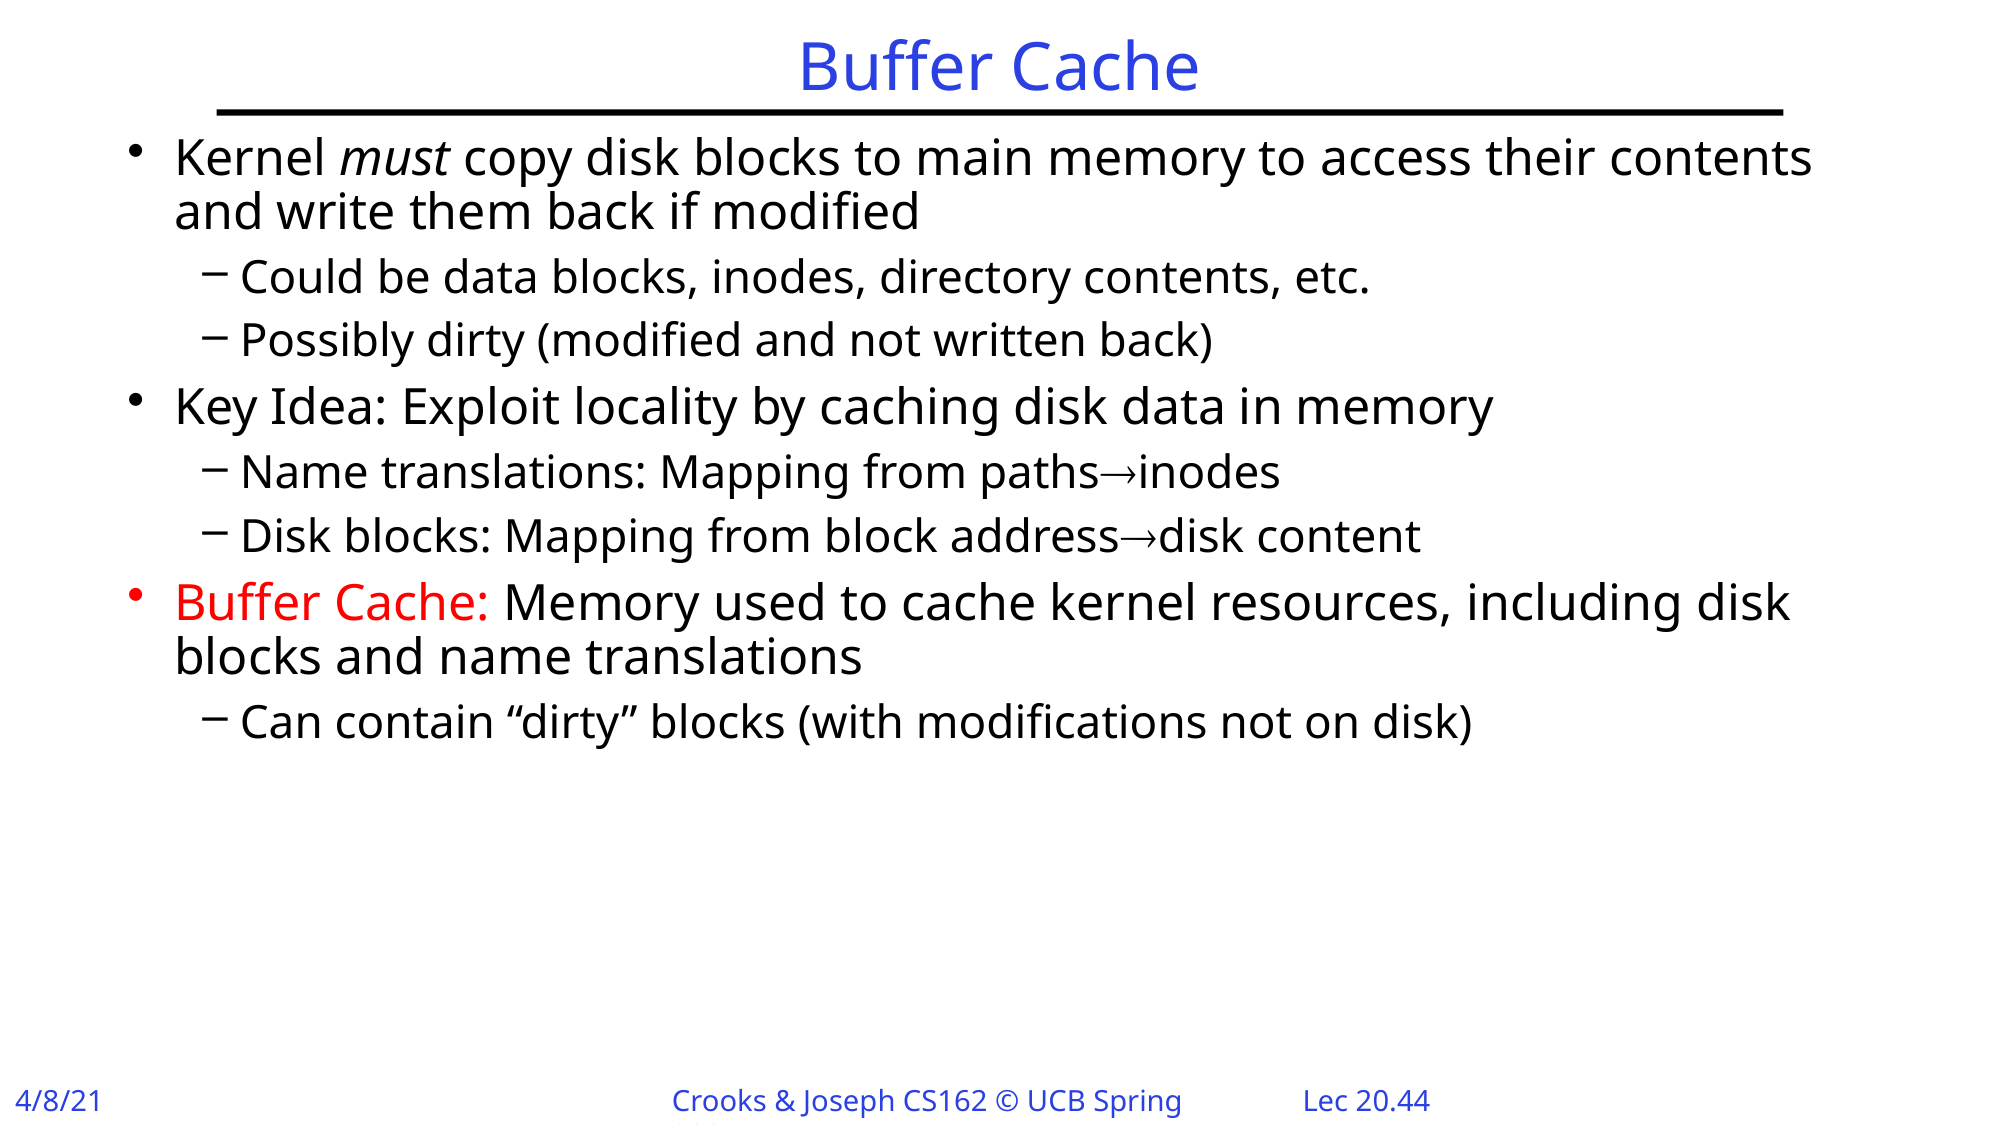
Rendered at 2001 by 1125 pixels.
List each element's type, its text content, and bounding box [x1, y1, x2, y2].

title Buffer Cache [216, 24, 1784, 113]
list Kernel must copy disk blocks to main memory to access their contents and write them back if modified Could be data blocks, inodes, directory contents, etc. Possibly dirty (modified and not written back) Key Idea: Exploit locality by caching disk data in memory Name translations: Mapping from pathsinodes Disk blocks: Mapping from block addressdisk content Buffer Cache: Memory used to cache kernel resources, including disk blocks and name translations Can contain “dirty” blocks (with modifications not on disk) [112, 125, 1855, 1000]
